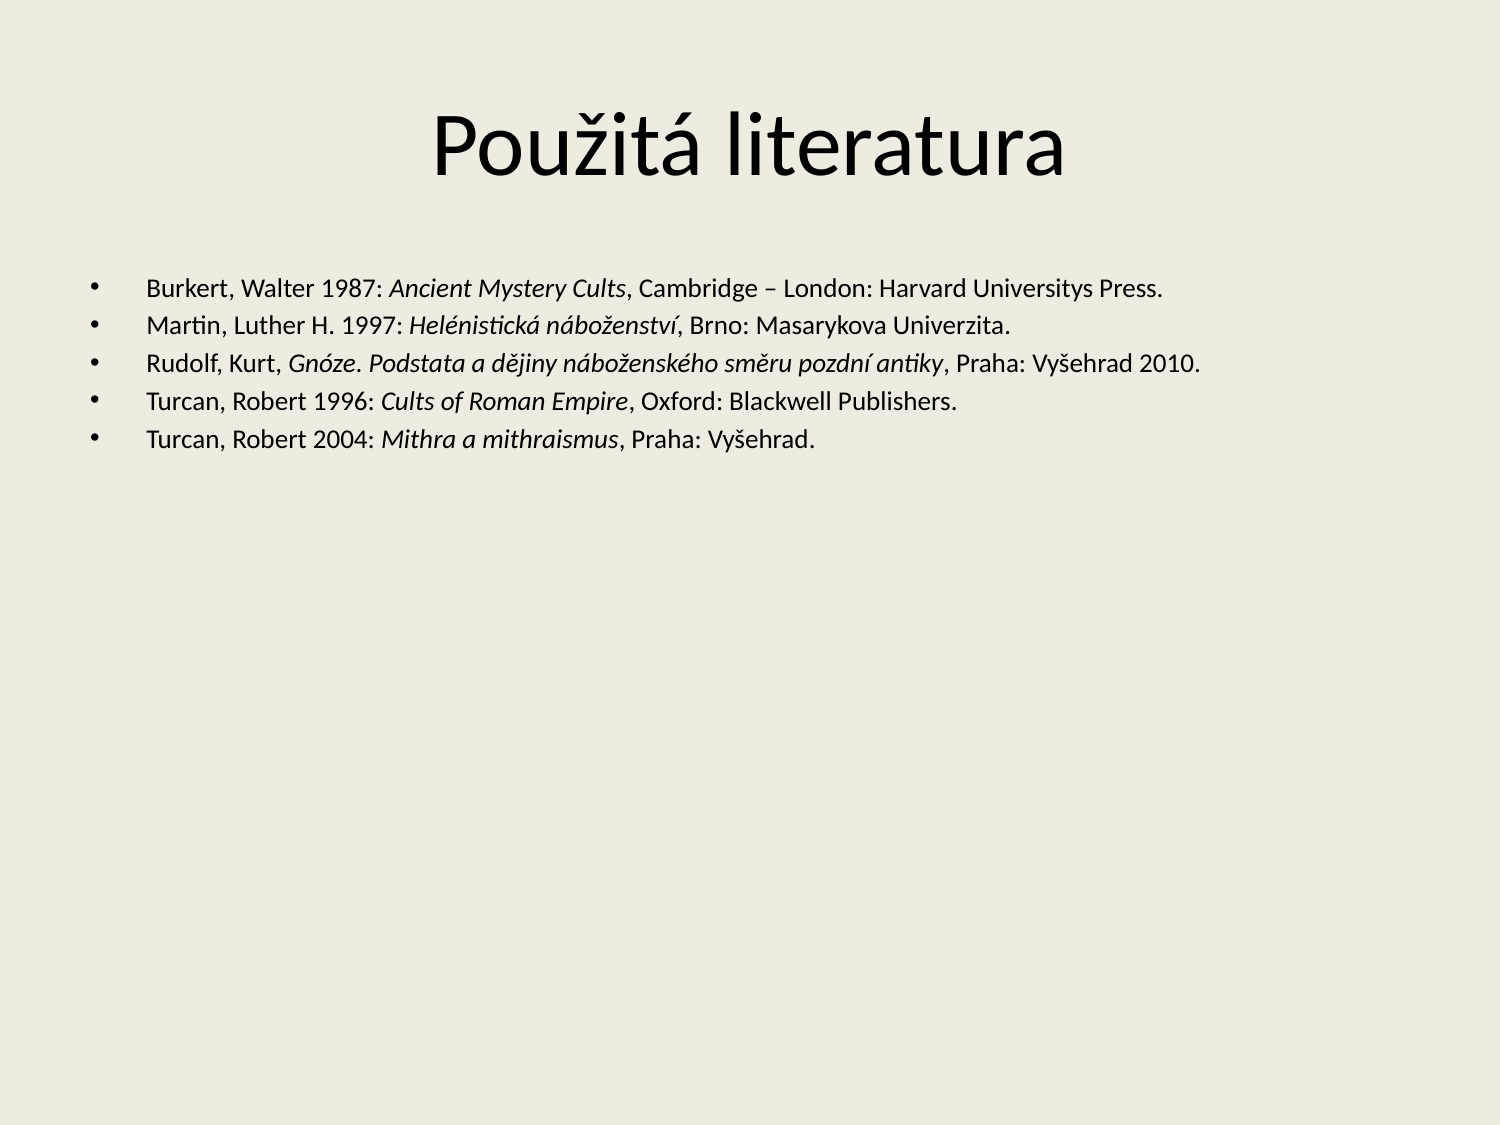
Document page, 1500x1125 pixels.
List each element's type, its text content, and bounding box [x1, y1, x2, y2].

title Použitá literatura [75, 45, 1425, 233]
list Burkert, Walter 1987: Ancient Mystery Cults, Cambridge – London: Harvard Universitys Press. Martin, Luther H. 1997: Helénistická náboženství, Brno: Masarykova Univerzita. Rudolf, Kurt, Gnóze. Podstata a dějiny náboženského směru pozdní antiky, Praha: Vyšehrad 2010. Turcan, Robert 1996: Cults of Roman Empire, Oxford: Blackwell Publishers. Turcan, Robert 2004: Mithra a mithraismus, Praha: Vyšehrad. [75, 262, 1425, 1005]
